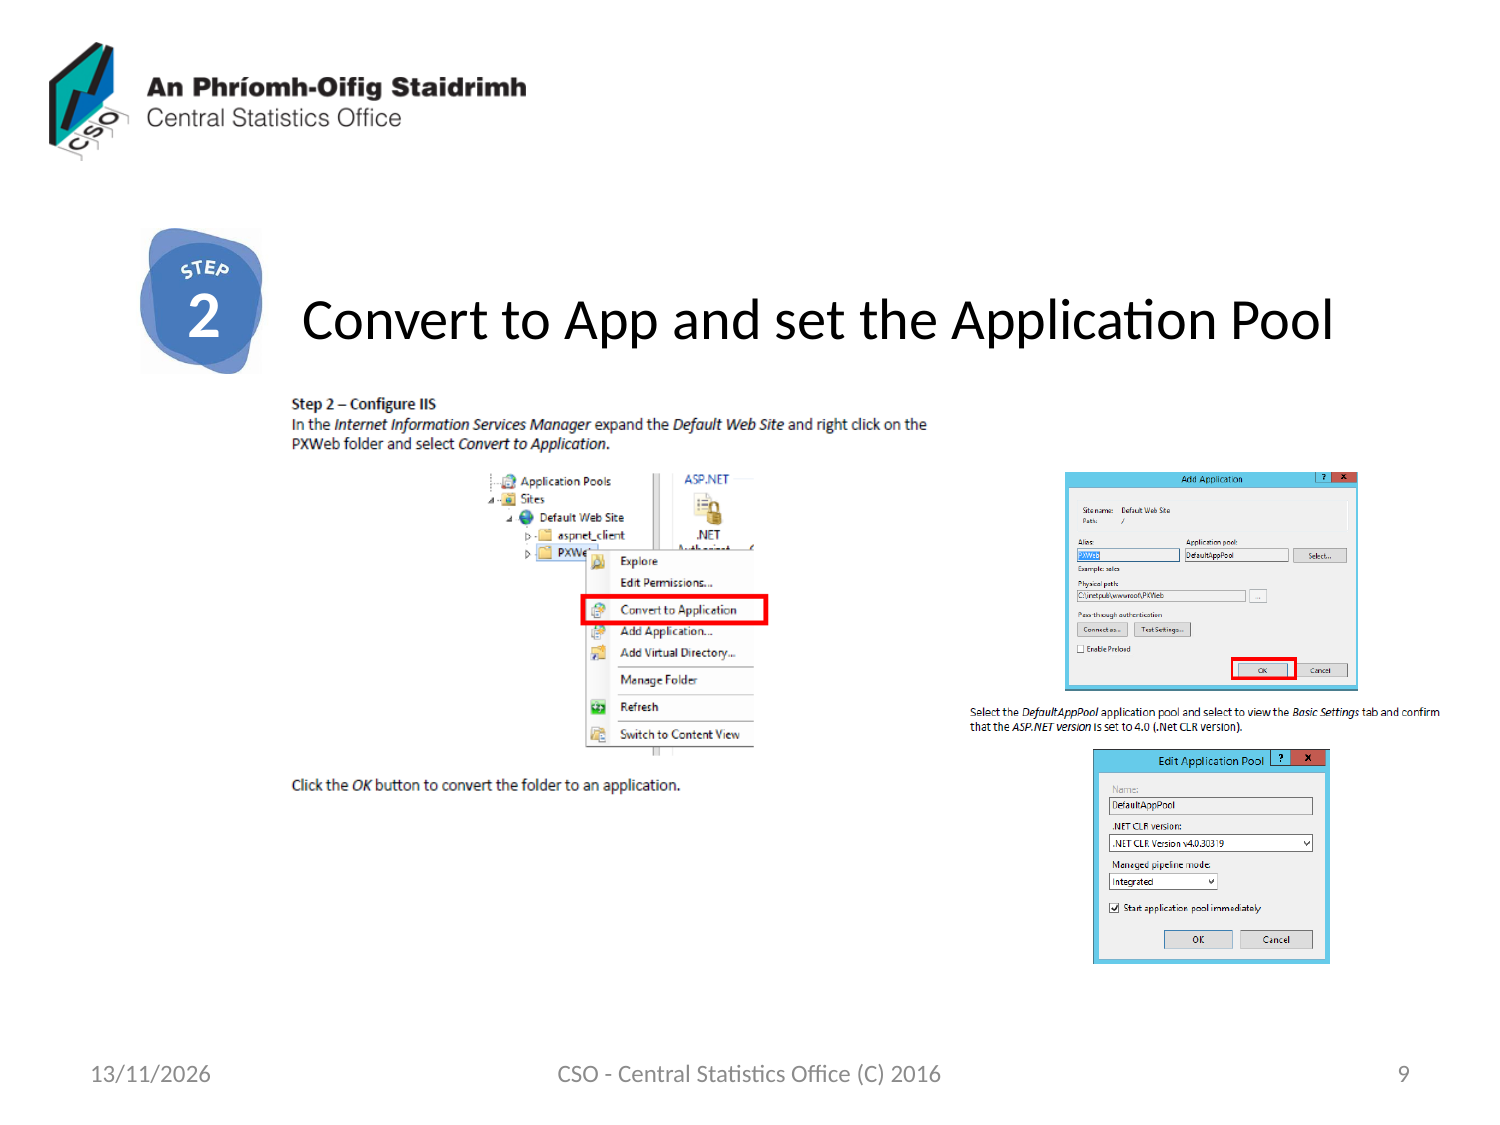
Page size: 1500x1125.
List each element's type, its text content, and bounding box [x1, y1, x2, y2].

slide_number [75, 1042, 425, 1103]
picture [49, 42, 526, 162]
footer CSO - Central Statistics Office (C) 2016 [512, 1042, 988, 1103]
slide_number 9 [1074, 1042, 1425, 1103]
picture [962, 467, 1457, 980]
picture [281, 389, 938, 804]
text_box Convert to App and set the Application Pool [318, 273, 1364, 359]
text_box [91, 228, 313, 374]
